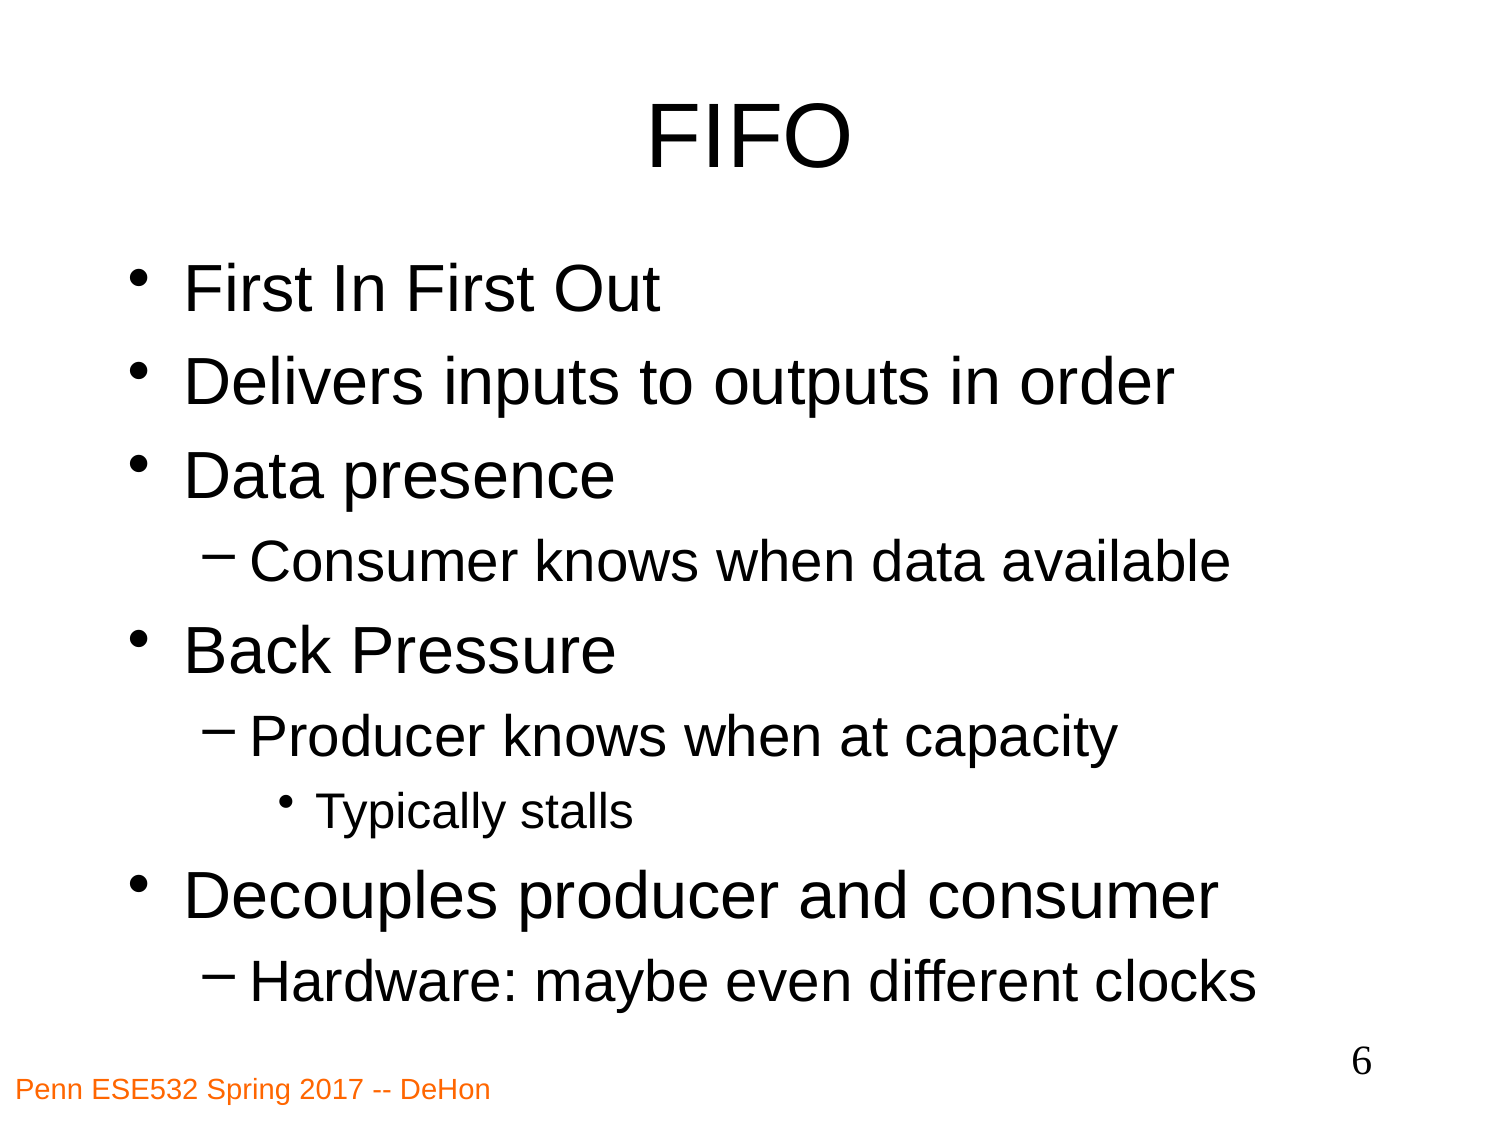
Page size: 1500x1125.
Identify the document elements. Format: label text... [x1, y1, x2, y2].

list First In First Out Delivers inputs to outputs in order Data presence Consumer knows when data available Back Pressure Producer knows when at capacity Typically stalls Decouples producer and consumer Hardware: maybe even different clocks [112, 237, 1388, 1076]
slide_number 6 [1074, 1024, 1388, 1101]
slide_number Penn ESE532 Spring 2017 -- DeHon [0, 1062, 688, 1125]
title FIFO [112, 37, 1388, 226]
